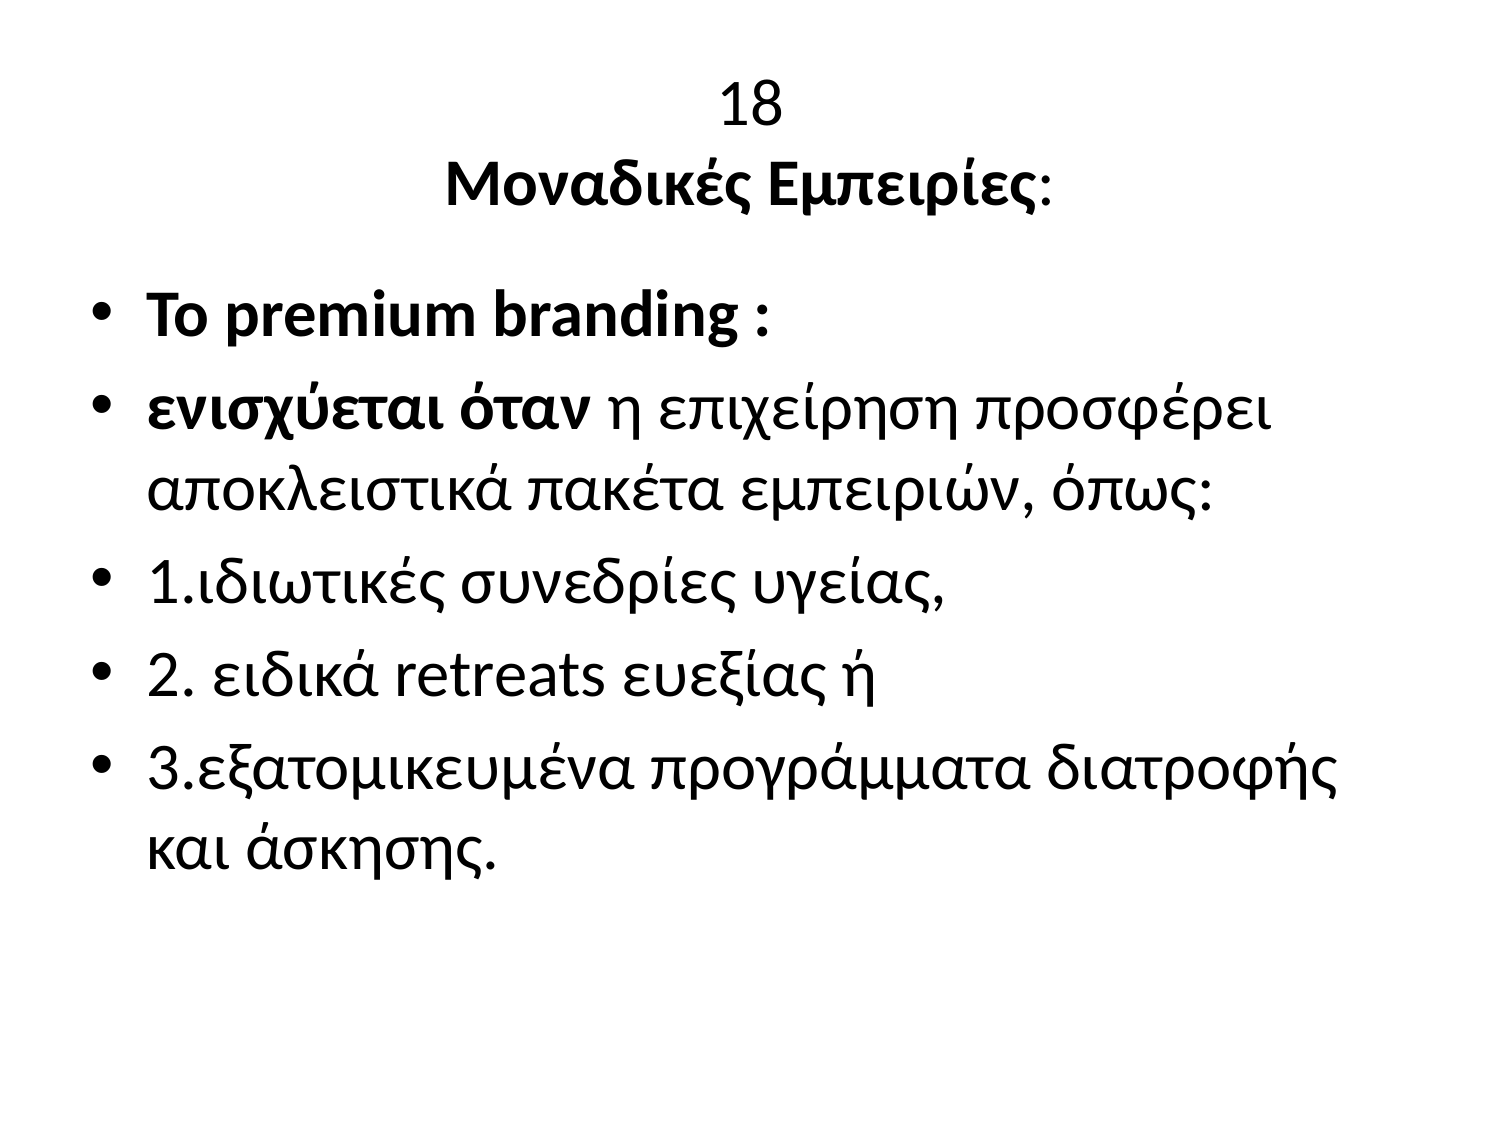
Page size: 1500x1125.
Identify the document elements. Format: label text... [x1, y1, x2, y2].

title 18 Μοναδικές Εμπειρίες: [75, 45, 1425, 233]
list Το premium branding : ενισχύεται όταν η επιχείρηση προσφέρει αποκλειστικά πακέτα εμπειριών, όπως: 1.ιδιωτικές συνεδρίες υγείας, 2. ειδικά retreats ευεξίας ή 3.εξατομικευμένα προγράμματα διατροφής και άσκησης. [75, 262, 1425, 1005]
